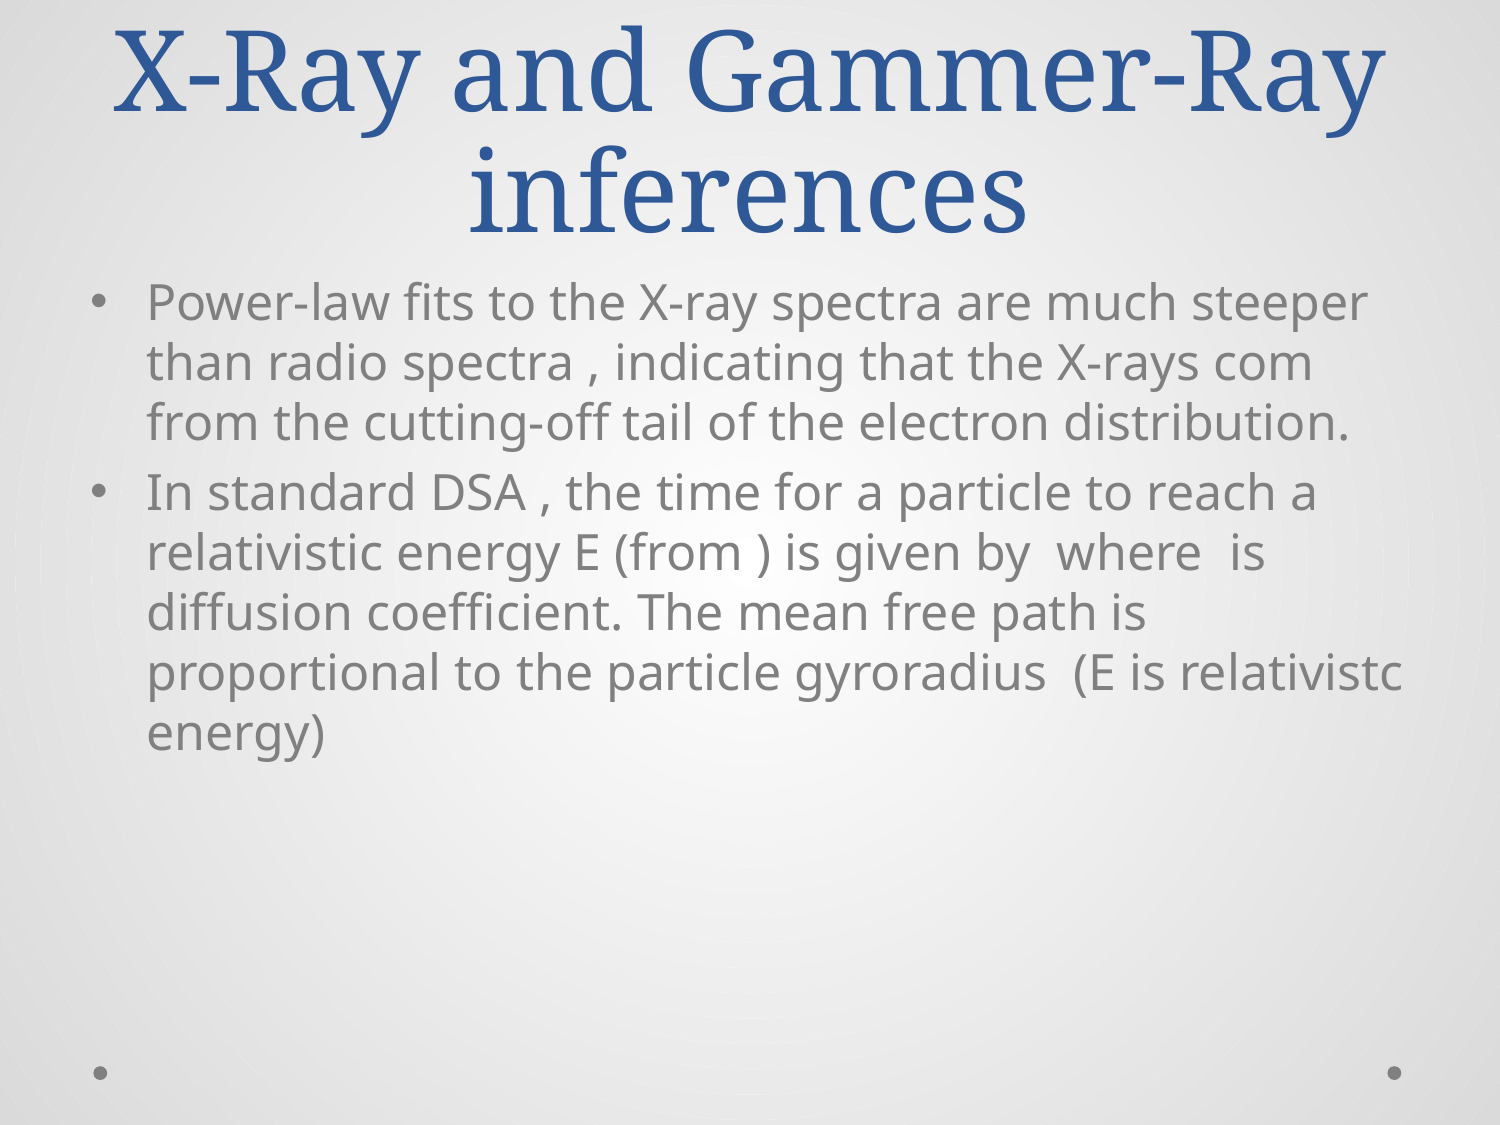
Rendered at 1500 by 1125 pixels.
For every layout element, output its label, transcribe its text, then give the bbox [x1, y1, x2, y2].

title X-Ray and Gammer-Ray inferences [75, 0, 1425, 263]
